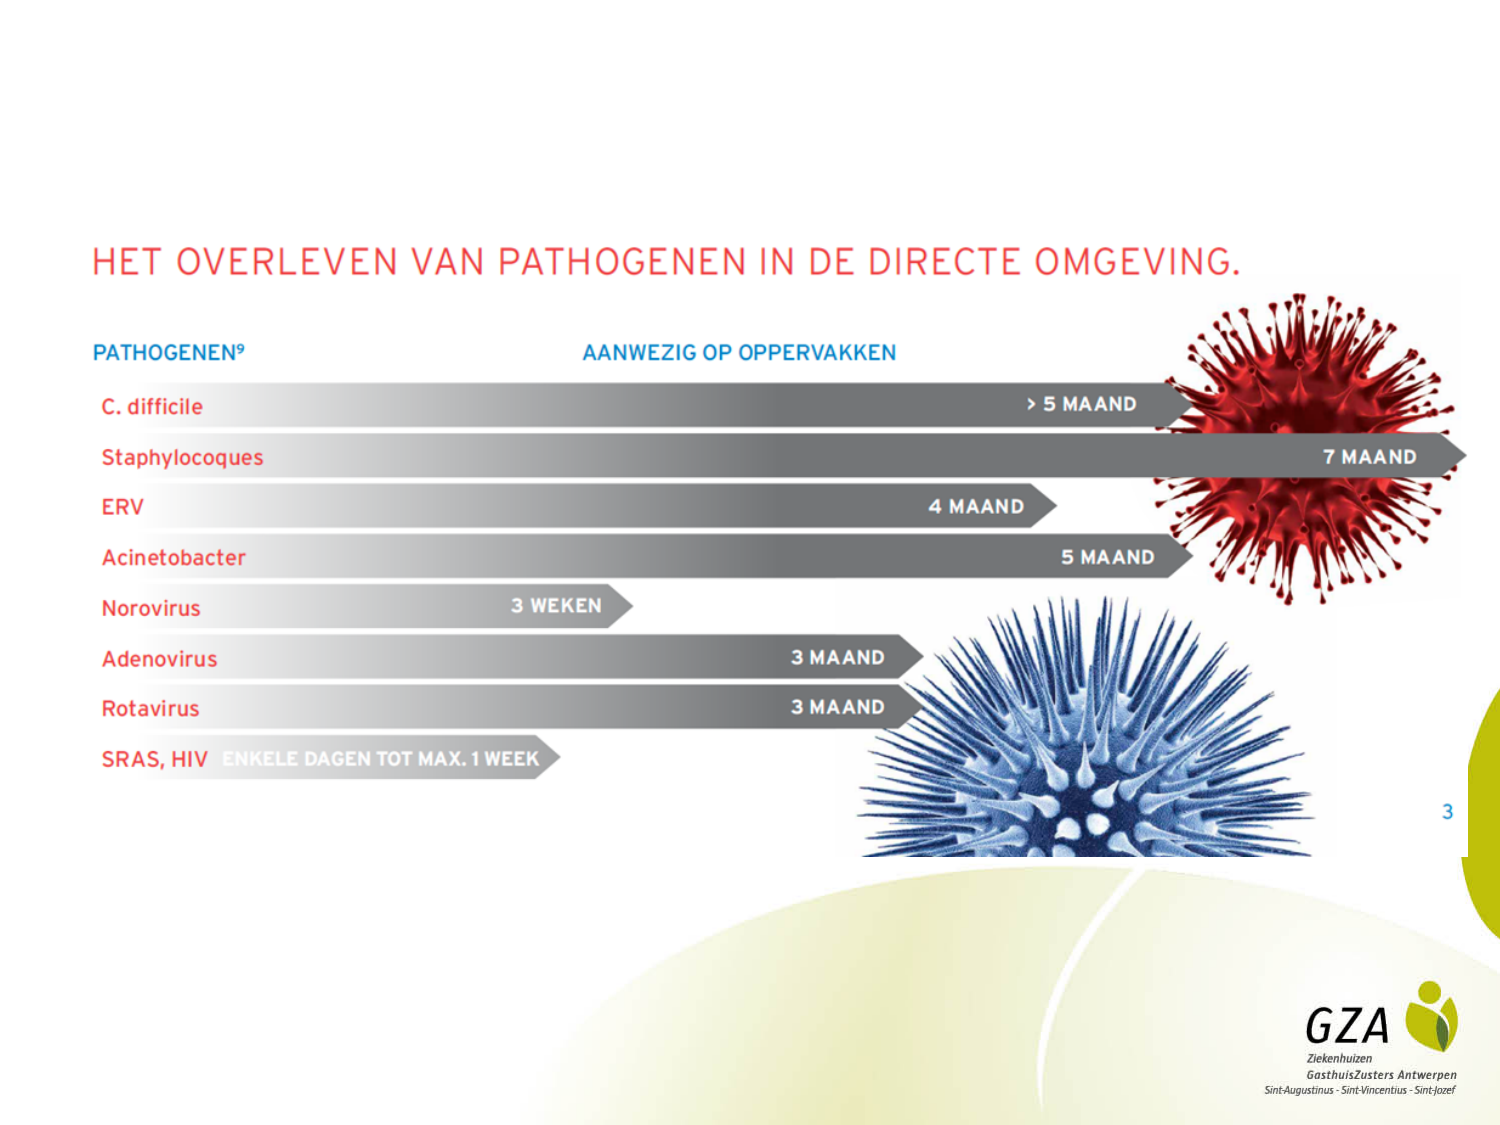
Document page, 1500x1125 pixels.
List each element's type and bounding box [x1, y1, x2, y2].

picture [0, 0, 1500, 1125]
list [17, 207, 1469, 857]
